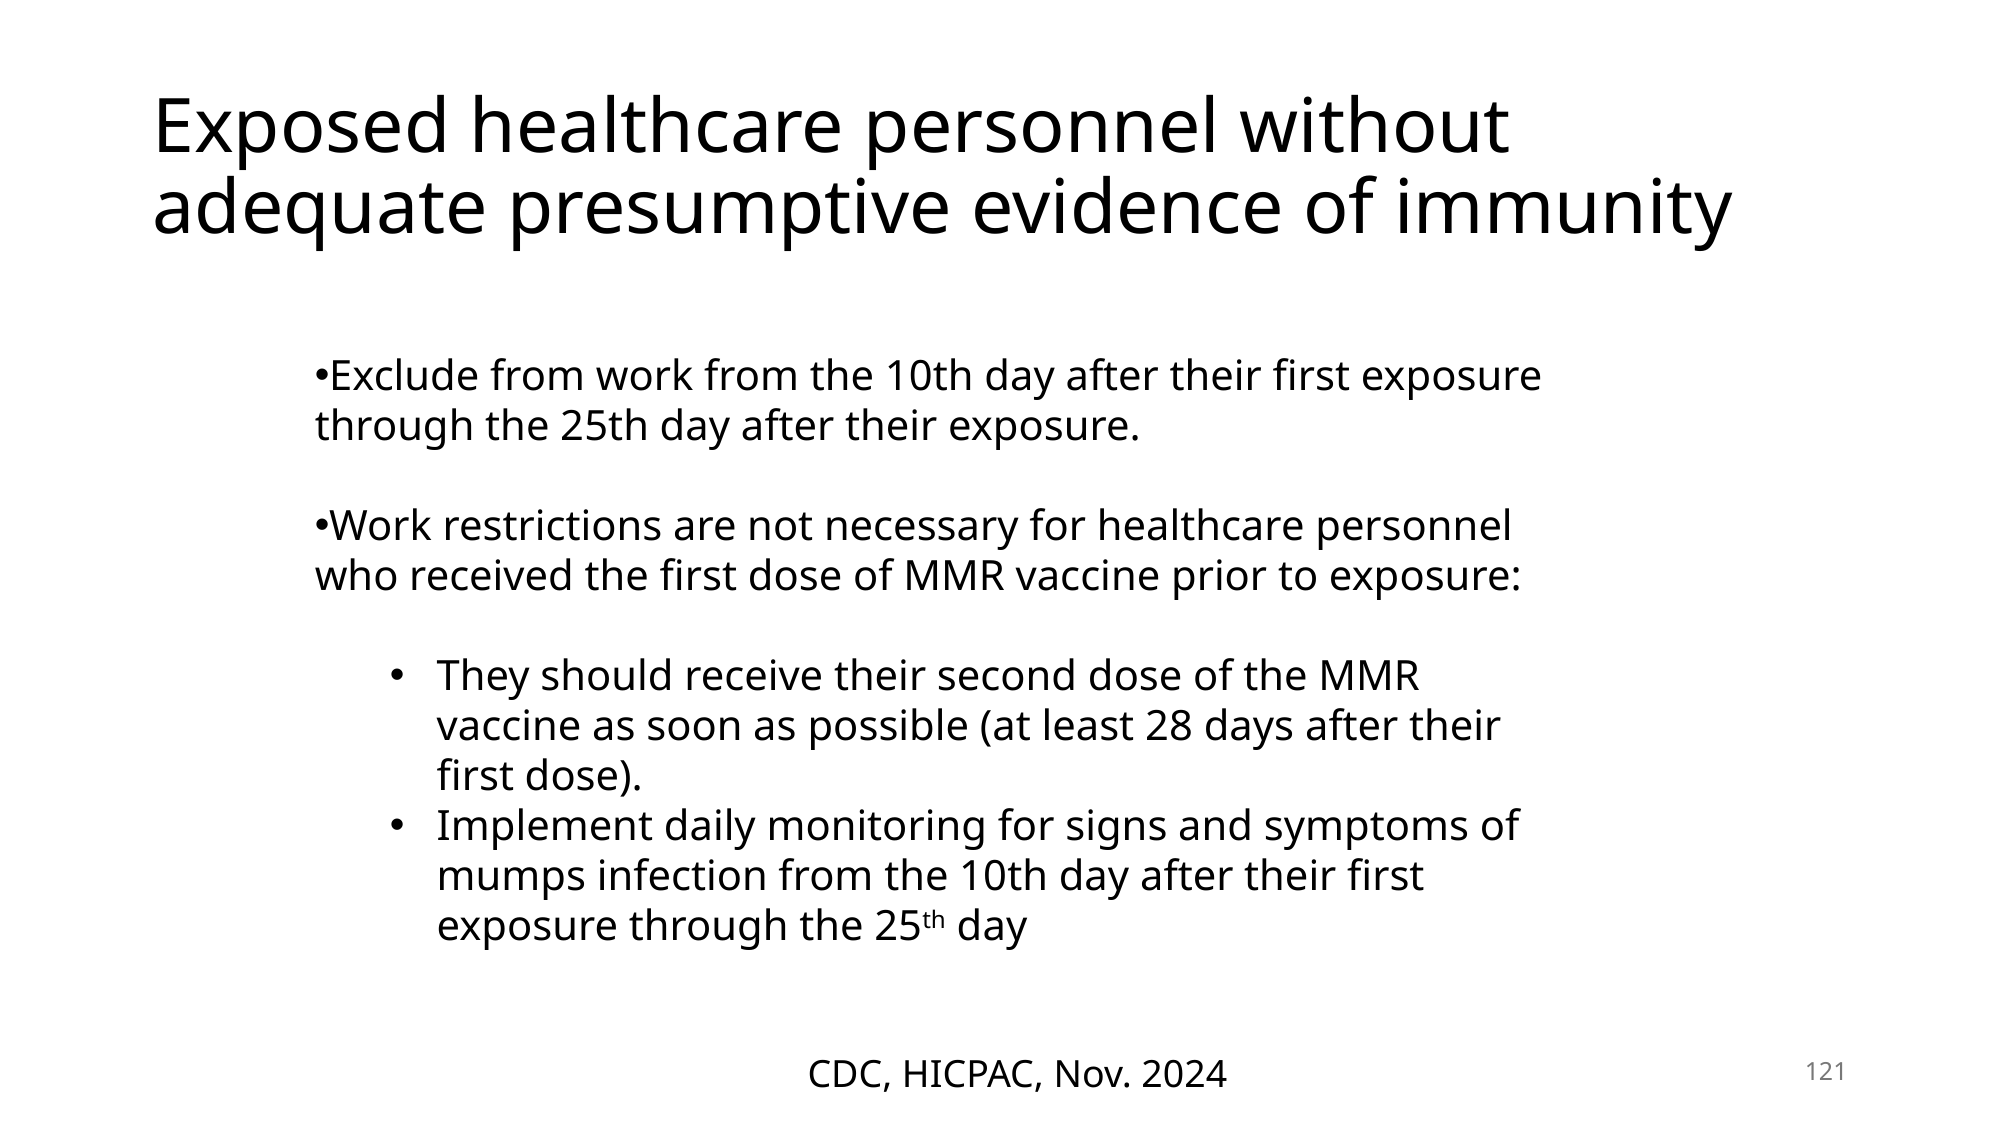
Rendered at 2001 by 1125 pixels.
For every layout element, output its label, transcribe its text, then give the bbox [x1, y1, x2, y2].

text_box CDC, HICPAC, Nov. 2024 [792, 1042, 1243, 1103]
list [137, 299, 1863, 1014]
text_box Exclude from work from the 10th day after their first exposure through the 25th day after their exposure. Work restrictions are not necessary for healthcare personnel who received the first dose of MMR vaccine prior to exposure: They should receive their second dose of the MMR vaccine as soon as possible (at least 28 days after their first dose). Implement daily monitoring for signs and symptoms of mumps infection from the 10th day after their first exposure through the 25th day [299, 201, 1588, 957]
slide_number 121 [1412, 1042, 1863, 1103]
title Exposed healthcare personnel without adequate presumptive evidence of immunity [137, 59, 1863, 278]
